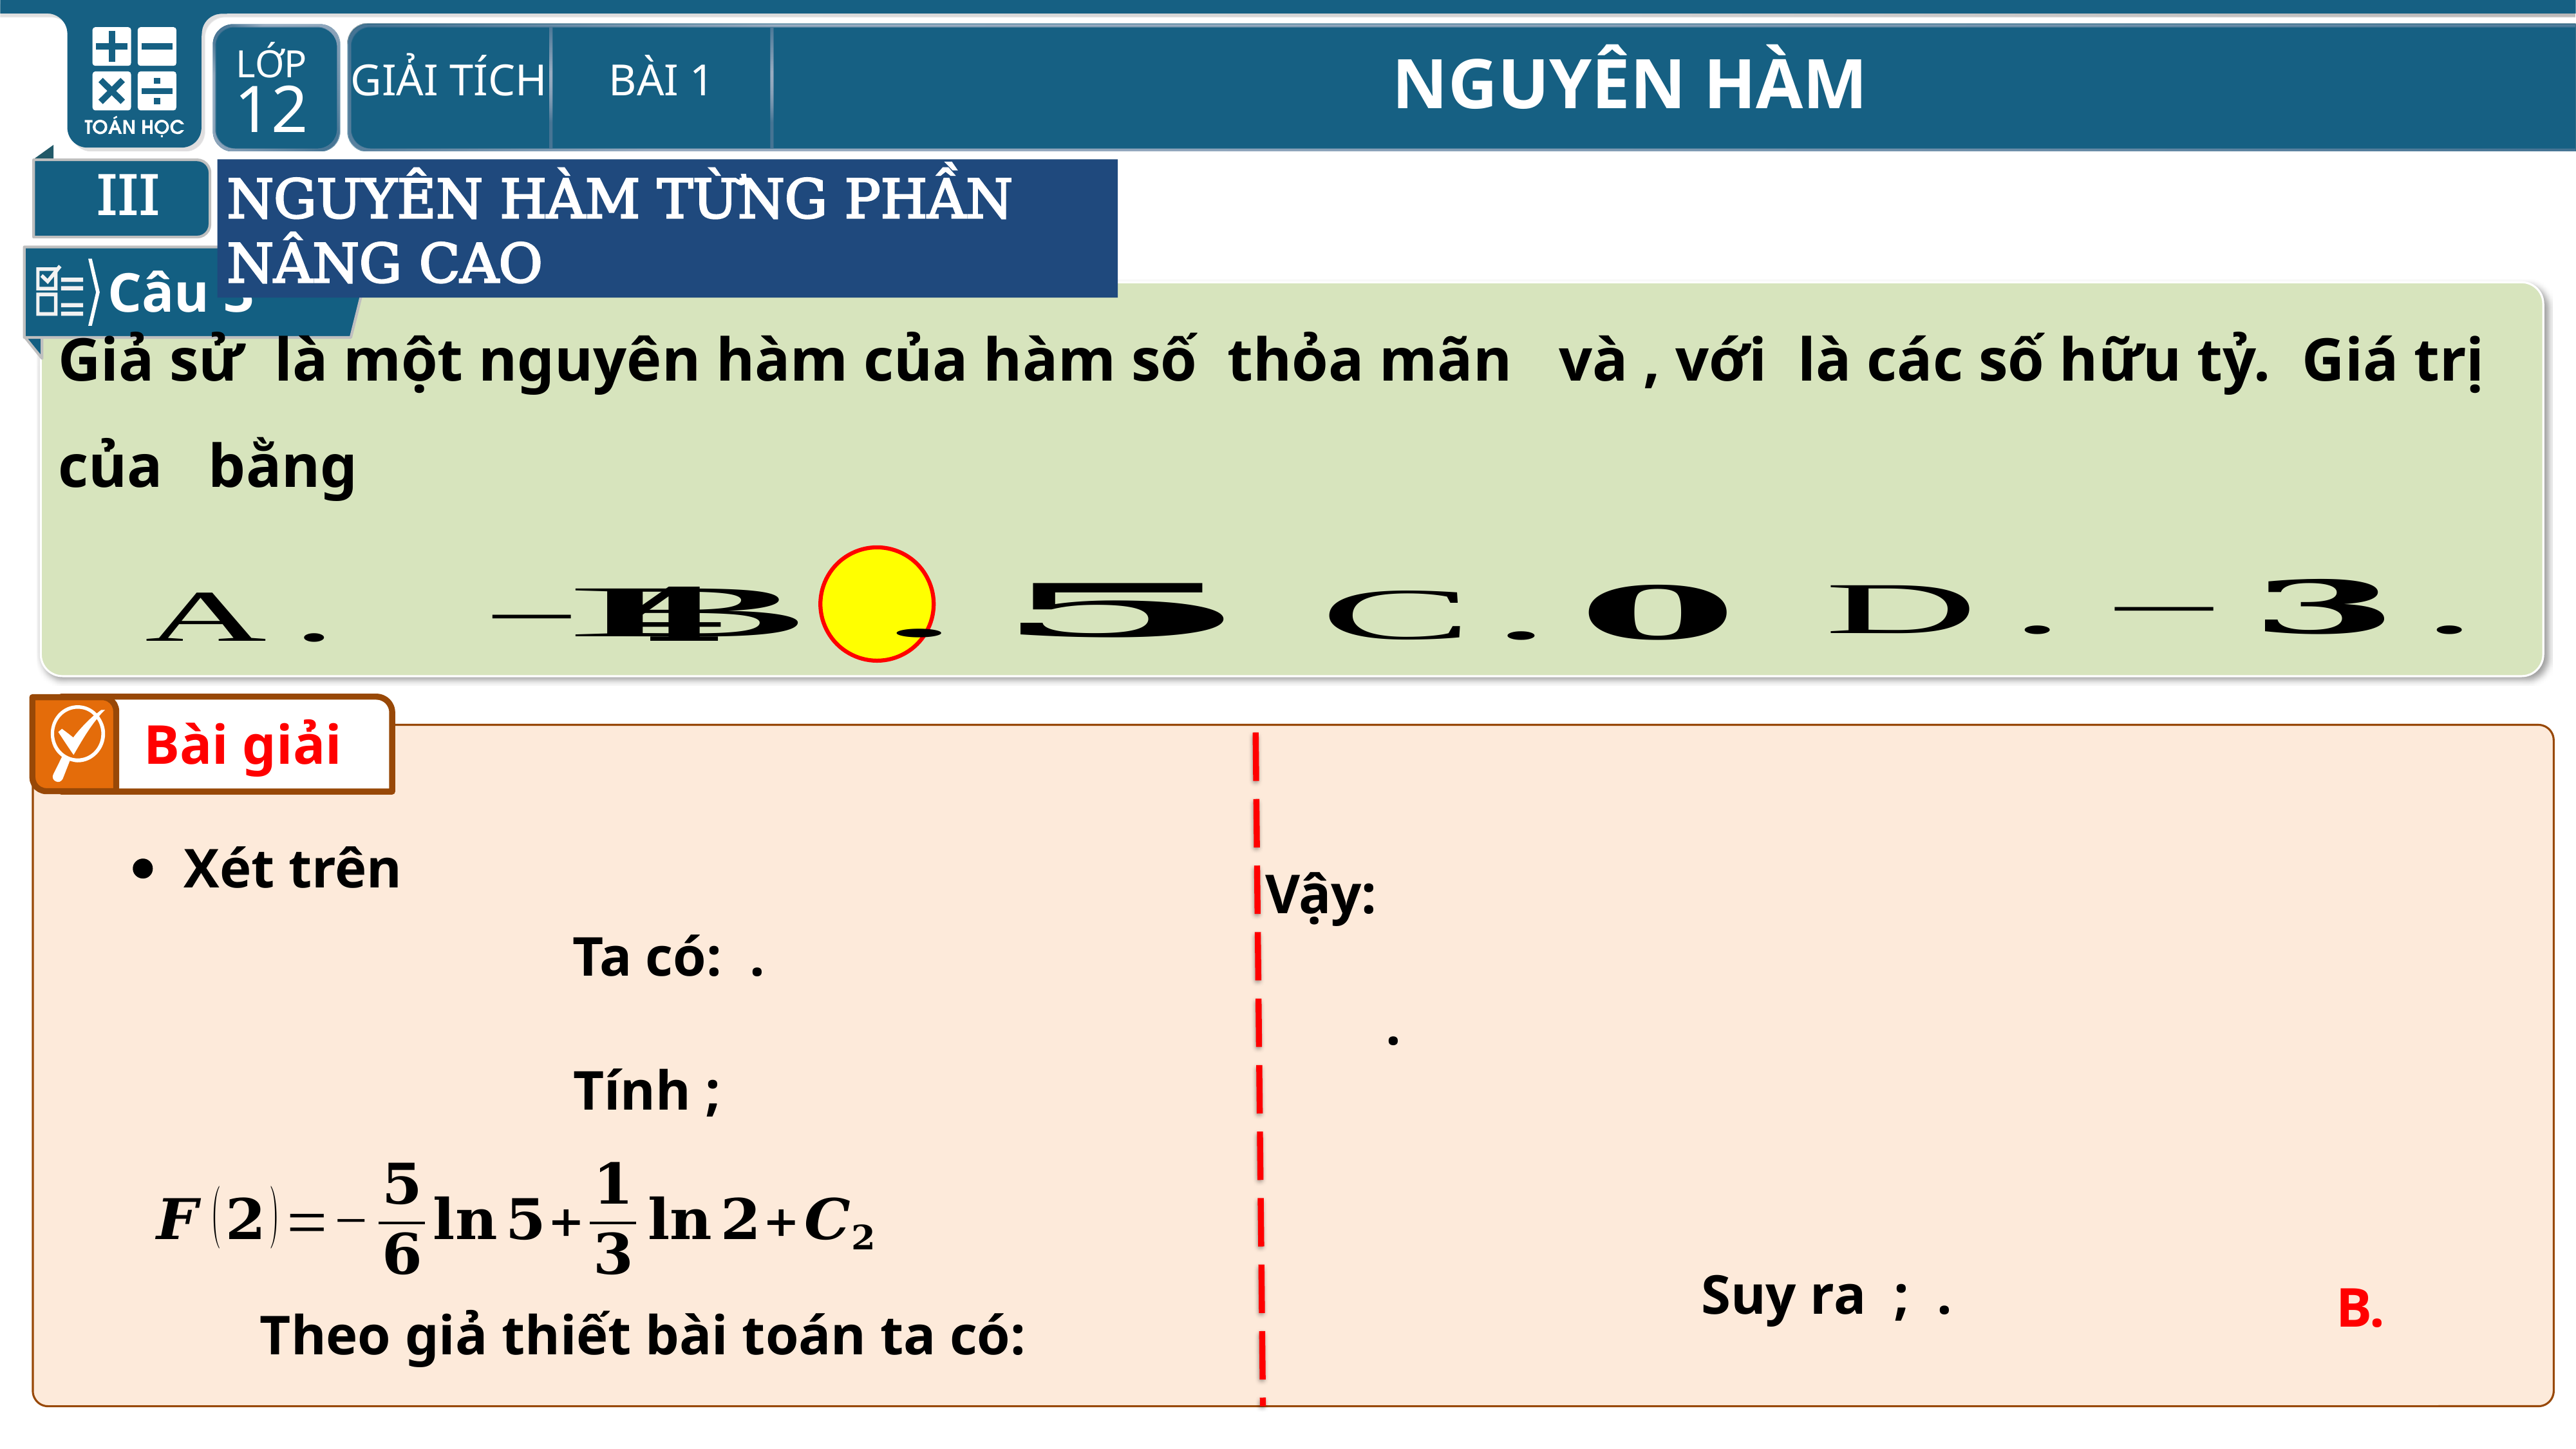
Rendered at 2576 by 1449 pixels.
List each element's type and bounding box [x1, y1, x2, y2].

text_box [1255, 732, 1263, 1406]
text_box [32, 696, 2554, 1406]
text_box [24, 247, 2544, 677]
text_box [32, 144, 1118, 238]
